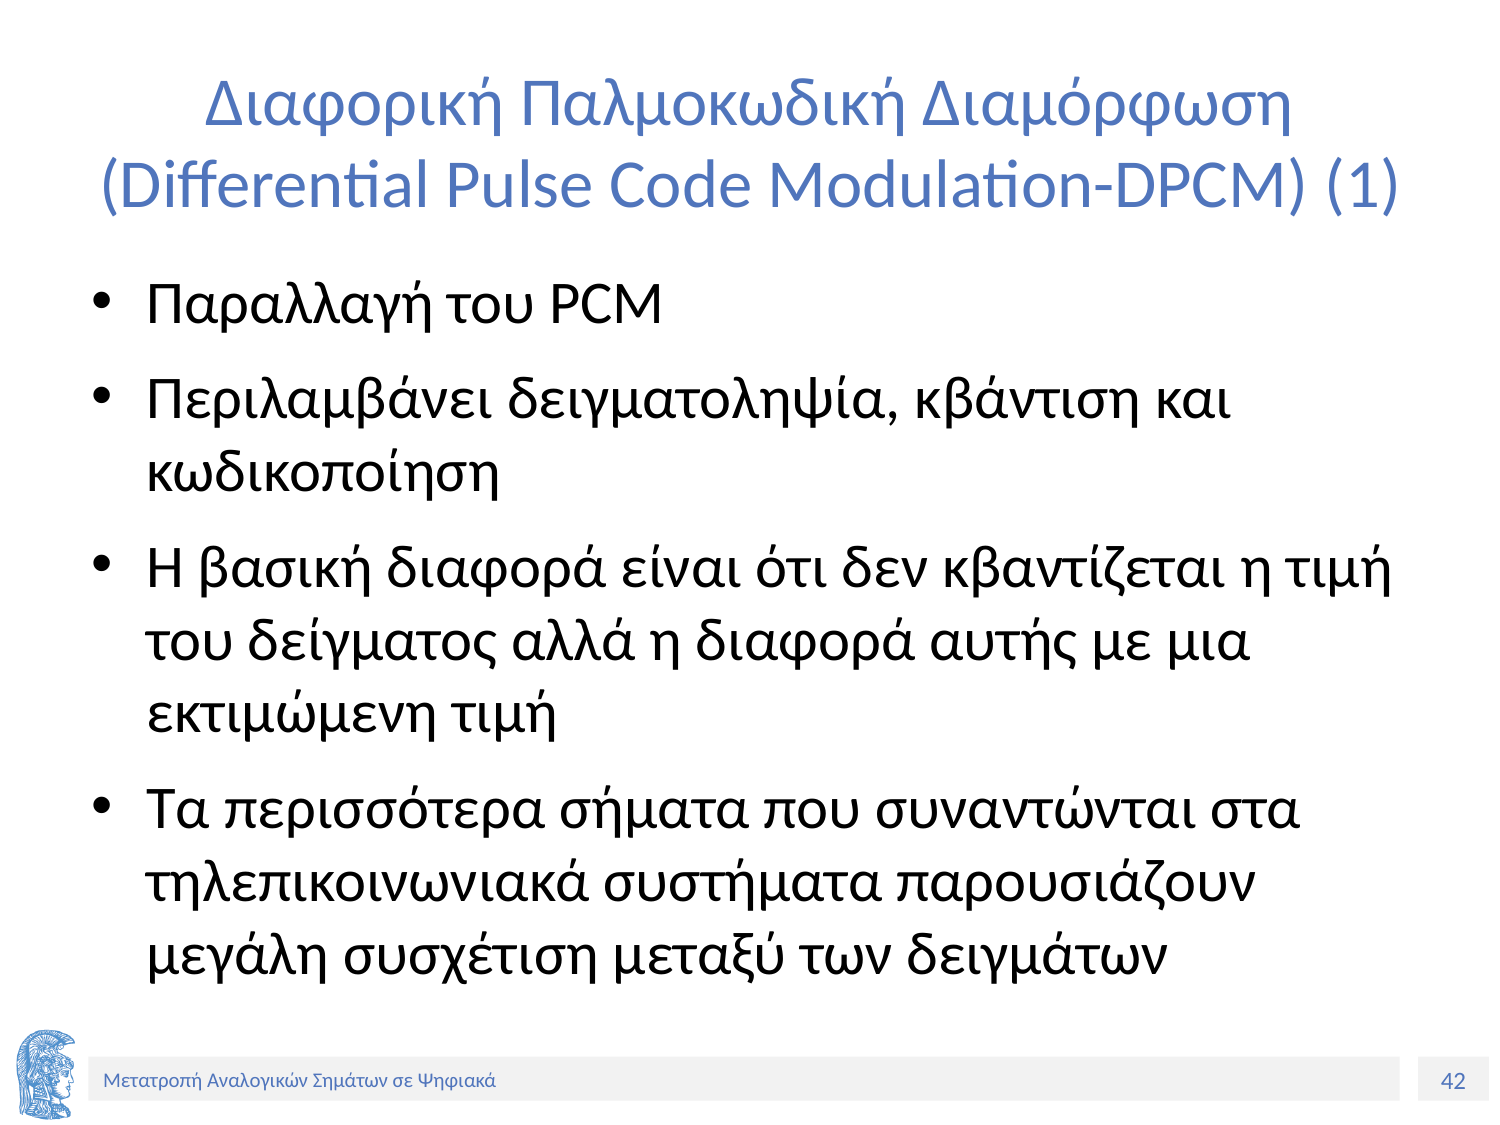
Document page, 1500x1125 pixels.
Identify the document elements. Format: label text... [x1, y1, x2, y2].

list Παραλλαγή του PCM Περιλαμβάνει δειγματοληψία, κβάντιση και κωδικοποίηση Η βασική διαφορά είναι ότι δεν κβαντίζεται η τιμή του δείγματος αλλά η διαφορά αυτής με μια εκτιμώμενη τιμή Τα περισσότερα σήματα που συναντώνται στα τηλεπικοινωνιακά συστήματα παρουσιάζουν μεγάλη συσχέτιση μεταξύ των δειγμάτων [76, 255, 1427, 998]
picture [9, 1026, 81, 1120]
title Διαφορική Παλμοκωδική Διαμόρφωση (Differential Pulse Code Modulation-DPCM) (1) [75, 45, 1425, 233]
